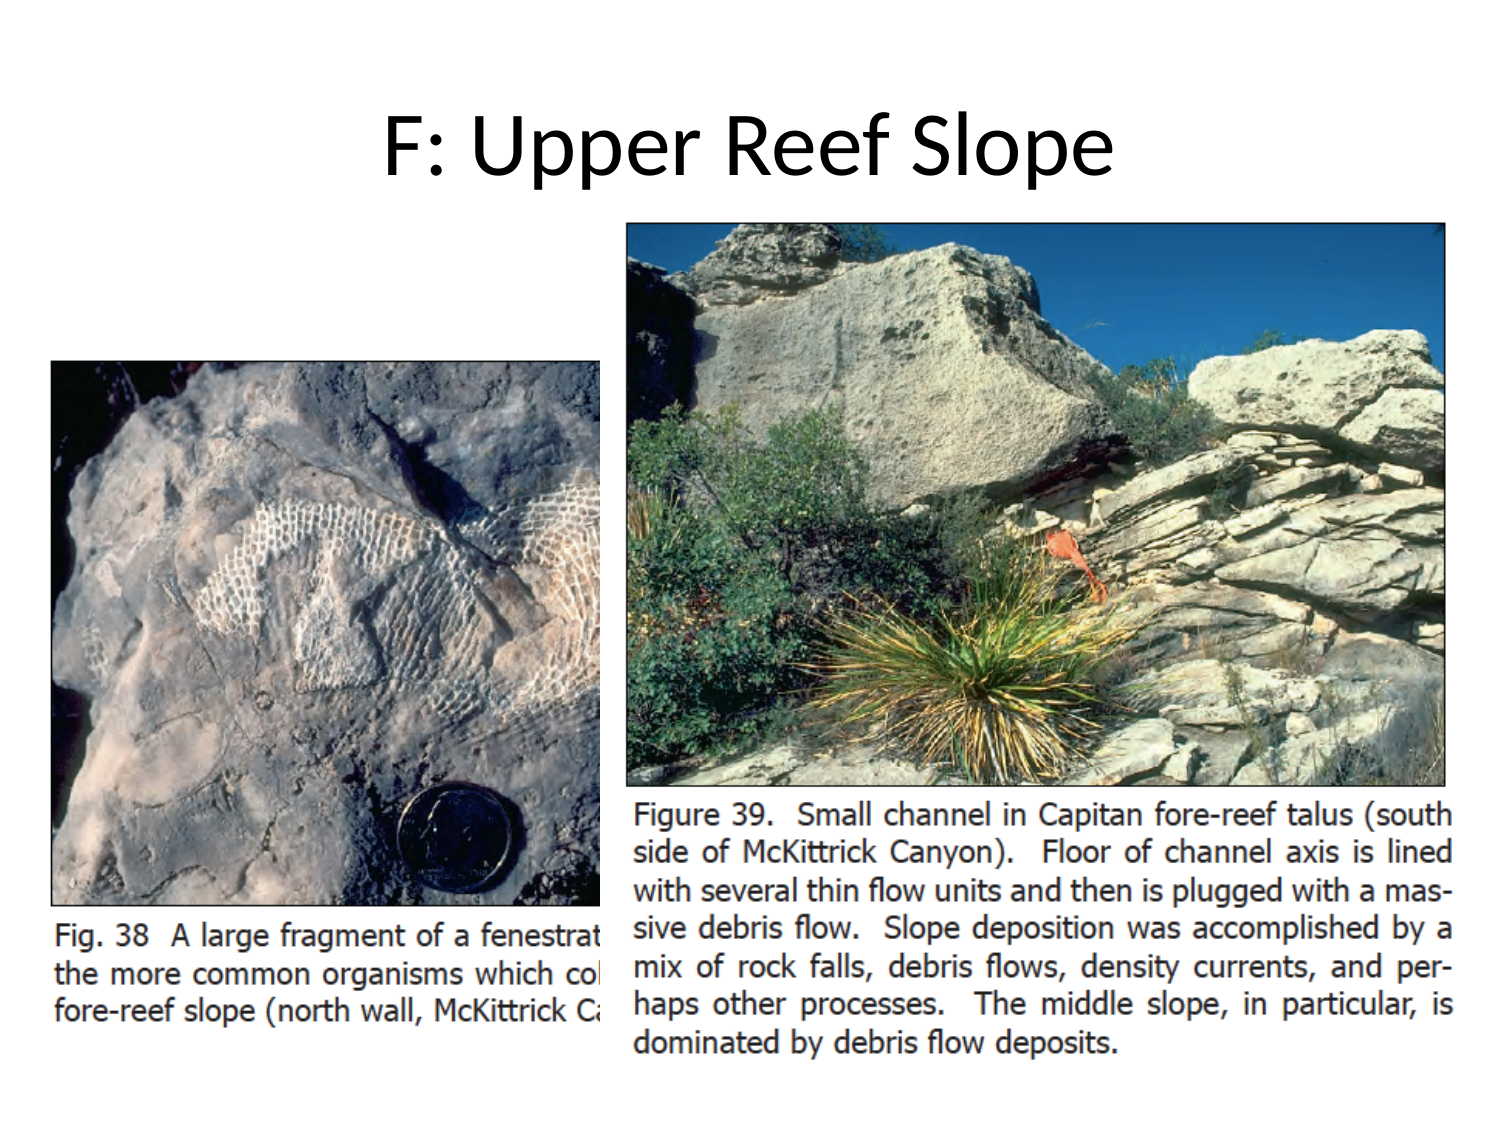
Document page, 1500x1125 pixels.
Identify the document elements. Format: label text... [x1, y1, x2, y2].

title F: Upper Reef Slope [75, 45, 1425, 233]
picture [24, 198, 1500, 1125]
